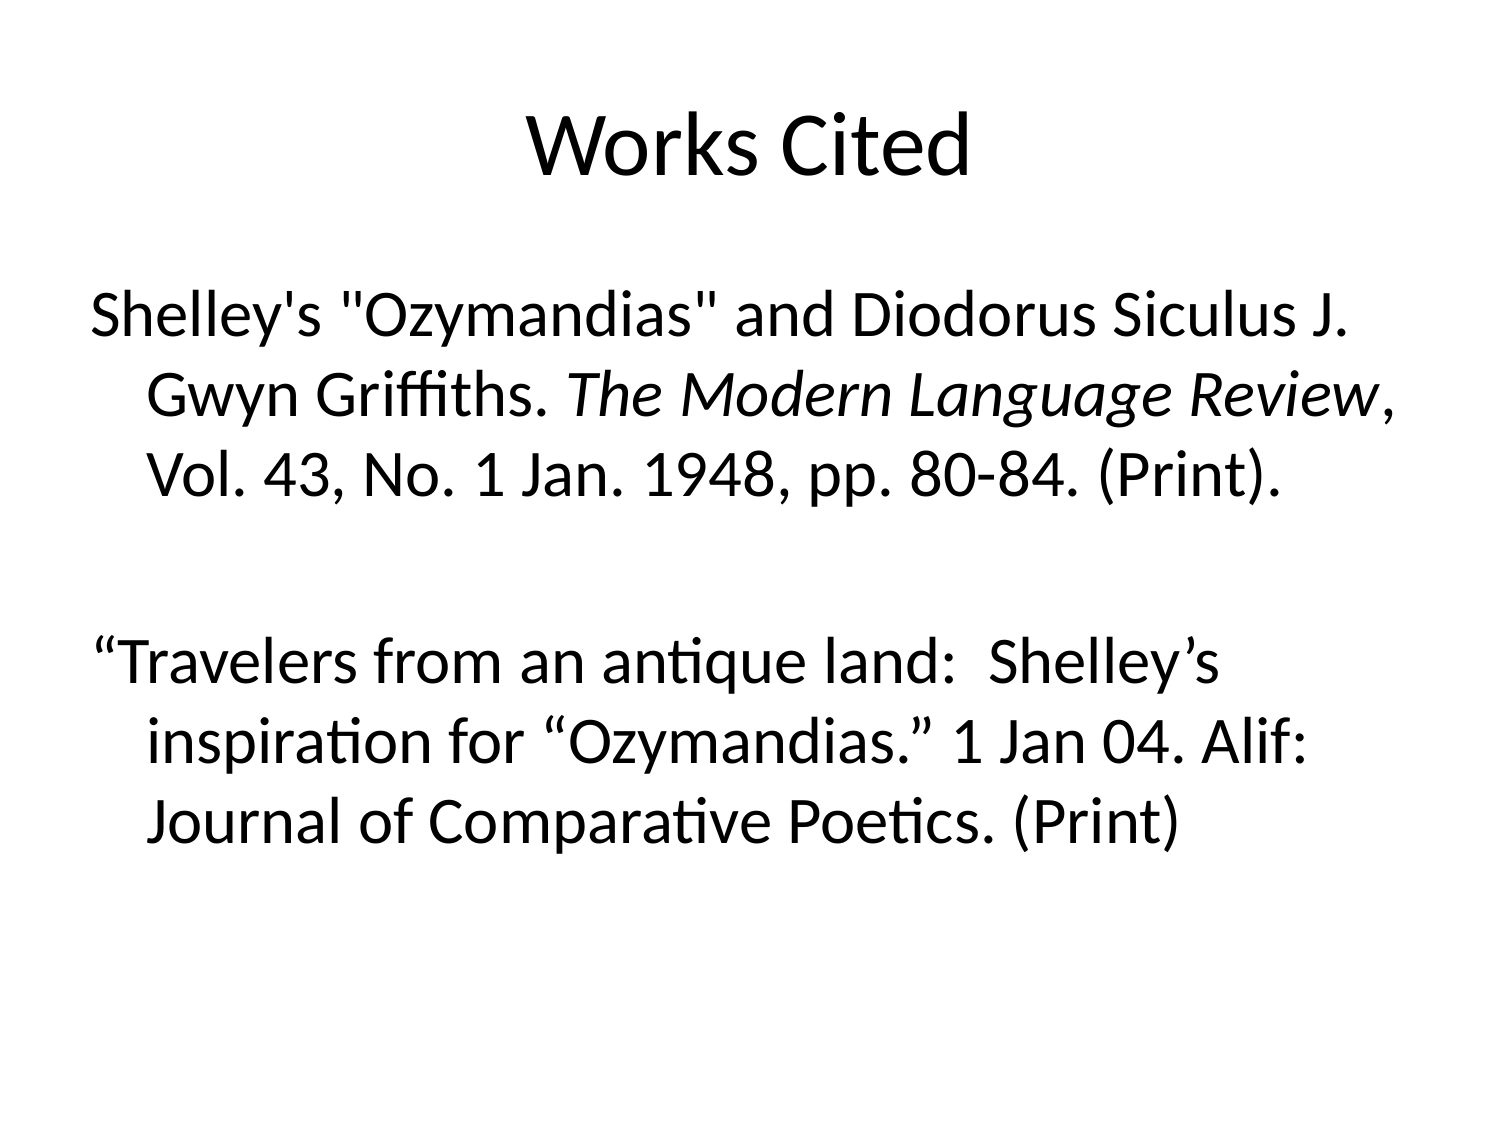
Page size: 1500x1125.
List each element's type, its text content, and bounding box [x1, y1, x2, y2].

title Works Cited [75, 45, 1425, 233]
list Shelley's "Ozymandias" and Diodorus Siculus J. Gwyn Griffiths. The Modern Language Review, Vol. 43, No. 1 Jan. 1948, pp. 80-84. (Print). “Travelers from an antique land: Shelley’s inspiration for “Ozymandias.” 1 Jan 04. Alif: Journal of Comparative Poetics. (Print) [75, 262, 1425, 1005]
